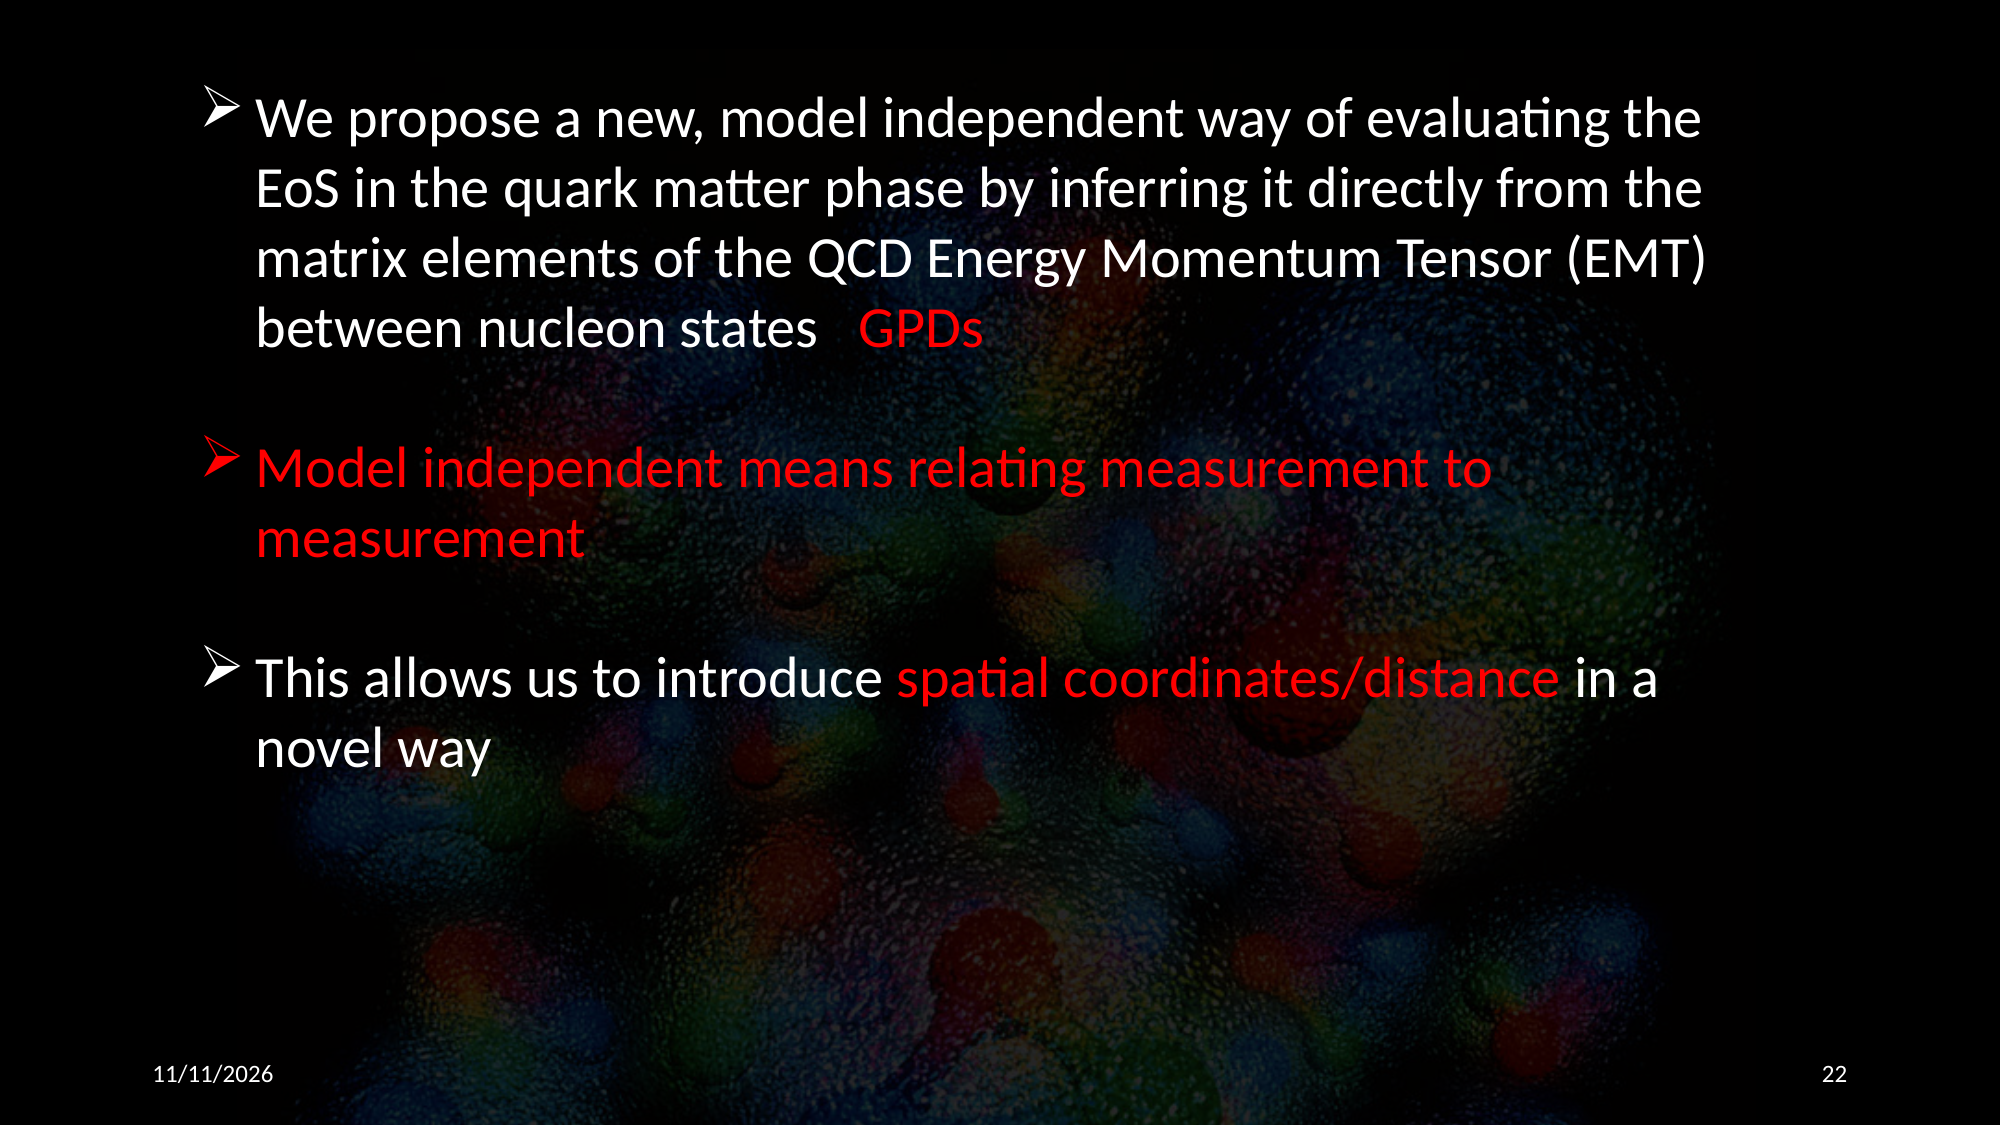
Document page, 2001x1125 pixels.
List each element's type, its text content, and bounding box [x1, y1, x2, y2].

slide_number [137, 1042, 237, 1103]
picture [237, 49, 1756, 1125]
slide_number 22 [1756, 1042, 1863, 1103]
